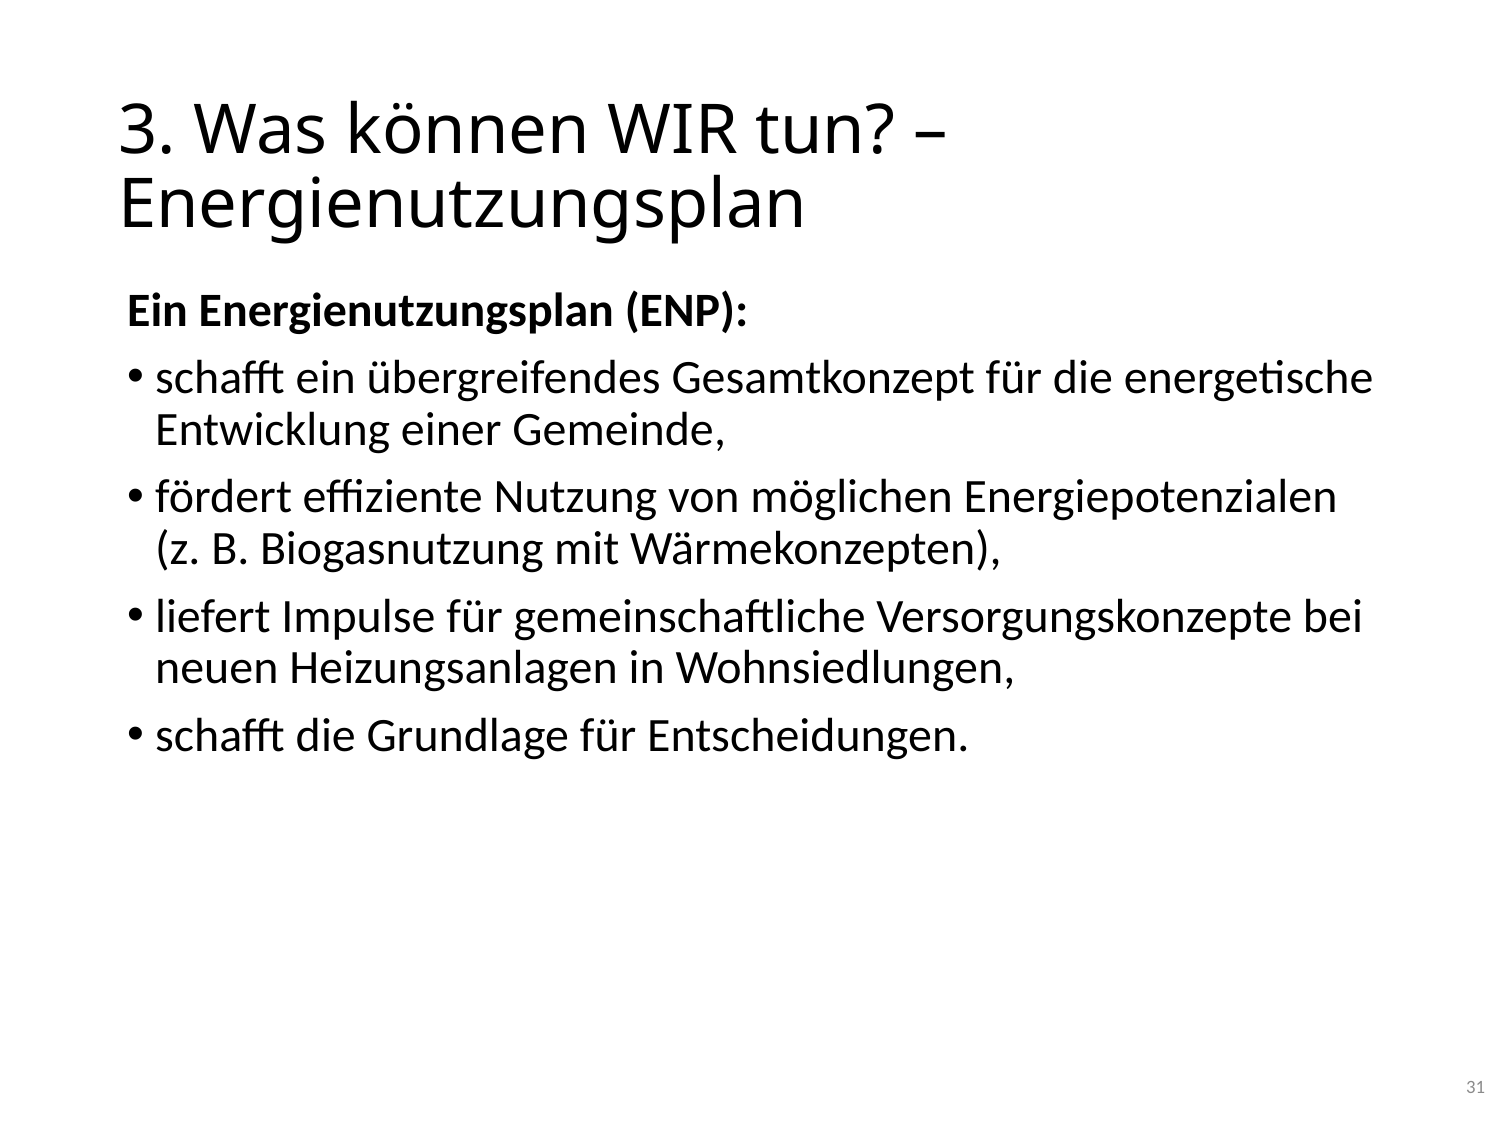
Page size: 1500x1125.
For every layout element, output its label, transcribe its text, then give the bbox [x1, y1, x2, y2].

title 3. Was können WIR tun? – Energienutzungsplan [103, 59, 1397, 278]
text_box Ein Energienutzungsplan (ENP): schafft ein übergreifendes Gesamtkonzept für die energetische Entwicklung einer Gemeinde, fördert effiziente Nutzung von möglichen Energiepotenzialen (z. B. Biogasnutzung mit Wärmekonzepten), liefert Impulse für gemeinschaftliche Versorgungskonzepte bei neuen Heizungsanlagen in Wohnsiedlungen, schafft die Grundlage für Entscheidungen. [112, 277, 1406, 846]
slide_number 31 [1421, 1062, 1500, 1109]
